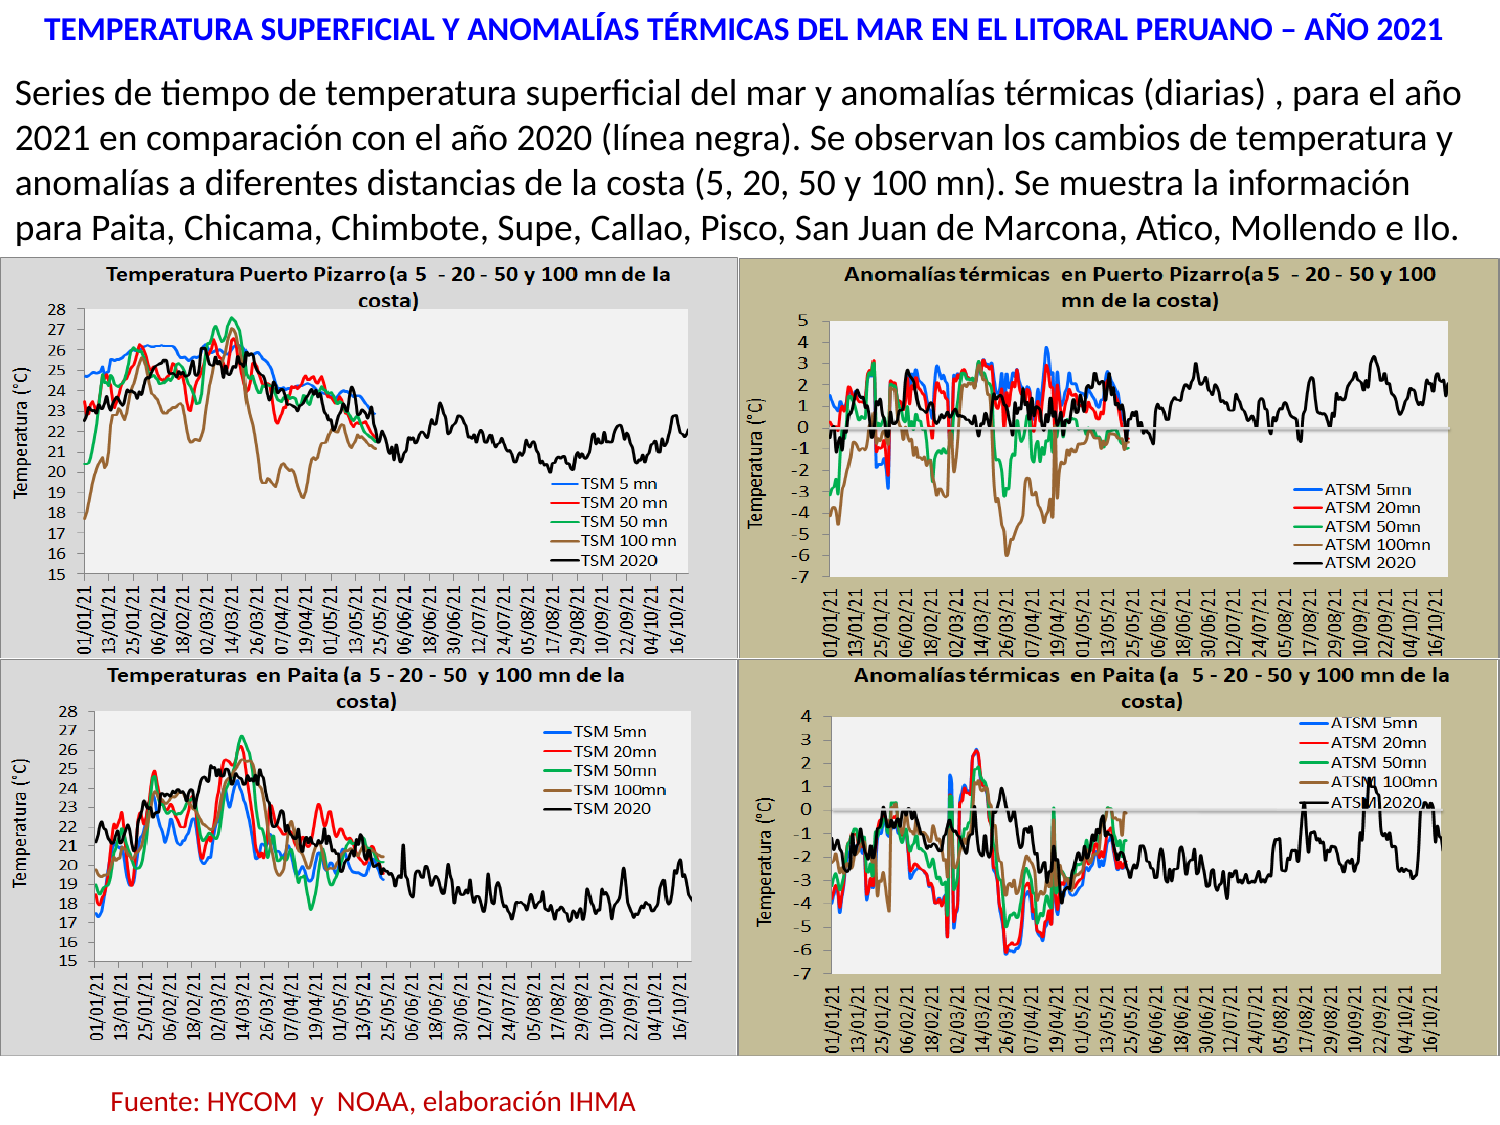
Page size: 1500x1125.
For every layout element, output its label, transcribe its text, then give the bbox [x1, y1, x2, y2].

text_box Fuente: HYCOM y NOAA, elaboración IHMA [95, 1074, 652, 1125]
picture [0, 257, 1500, 1056]
text_box Series de tiempo de temperatura superficial del mar y anomalías térmicas (diarias) , para el año 2021 en comparación con el año 2020 (línea negra). Se observan los cambios de temperatura y anomalías a diferentes distancias de la costa (5, 20, 50 y 100 mn). Se muestra la información para Paita, Chicama, Chimbote, Supe, Callao, Pisco, San Juan de Marcona, Atico, Mollendo e Ilo. [0, 60, 1500, 256]
text_box TEMPERATURA SUPERFICIAL Y ANOMALÍAS TÉRMICAS DEL MAR EN EL LITORAL PERUANO – AÑO 2021 [0, 0, 1495, 55]
